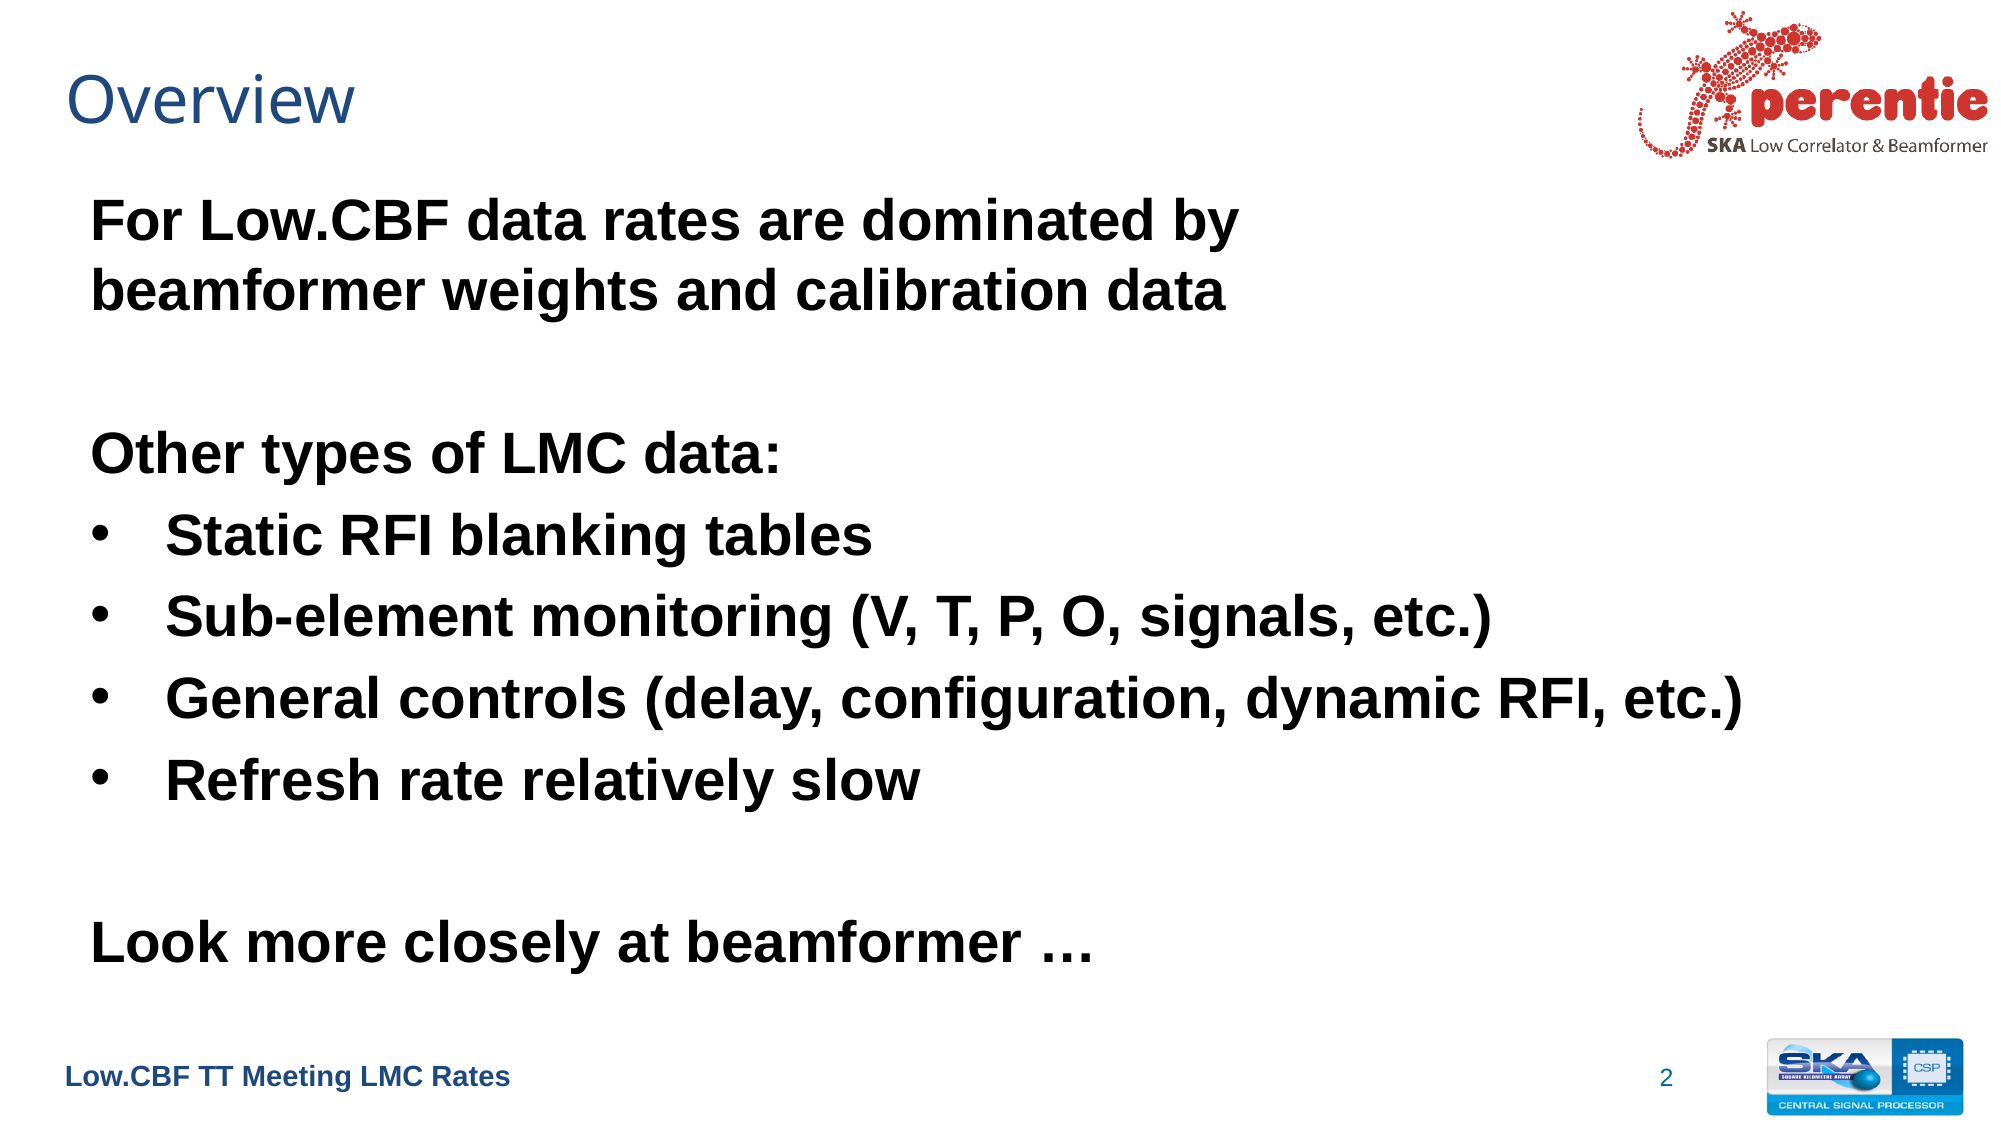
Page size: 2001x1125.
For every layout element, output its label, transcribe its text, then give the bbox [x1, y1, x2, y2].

picture [1834, 1103, 1862, 1108]
picture [1915, 1103, 1931, 1108]
list For Low.CBF data rates are dominated by beamformer weights and calibration data Other types of LMC data: Static RFI blanking tables Sub-element monitoring (V, T, P, O, signals, etc.) General controls (delay, configuration, dynamic RFI, etc.) Refresh rate relatively slow Look more closely at beamformer … [75, 174, 1938, 1038]
picture [1784, 1103, 1796, 1108]
picture [1814, 1103, 1825, 1108]
title Overview [50, 3, 1950, 191]
picture [1766, 1038, 1964, 1116]
picture [1950, 10, 1988, 159]
